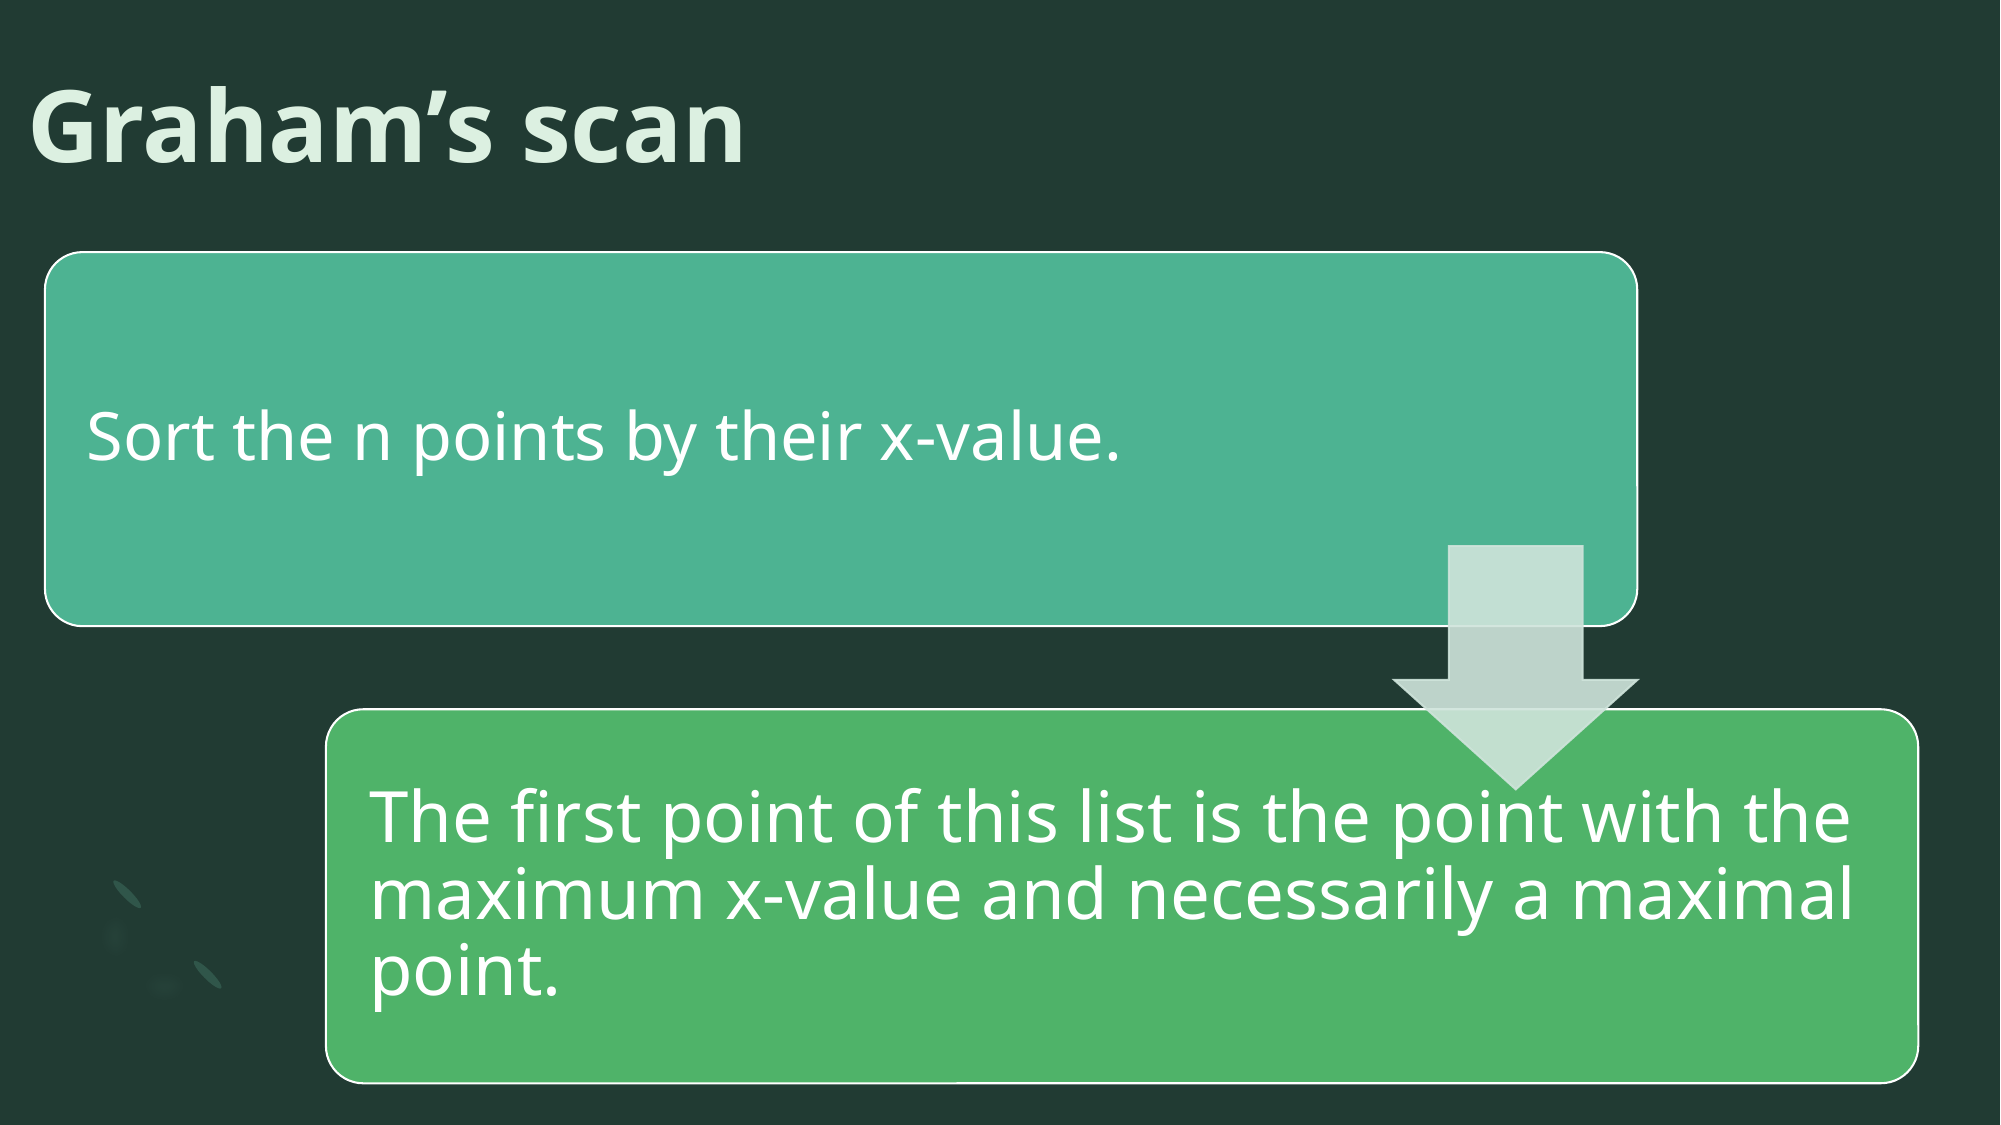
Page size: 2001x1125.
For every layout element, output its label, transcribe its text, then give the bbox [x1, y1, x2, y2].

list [44, 252, 1919, 1084]
title Graham’s scan [27, 41, 1226, 204]
